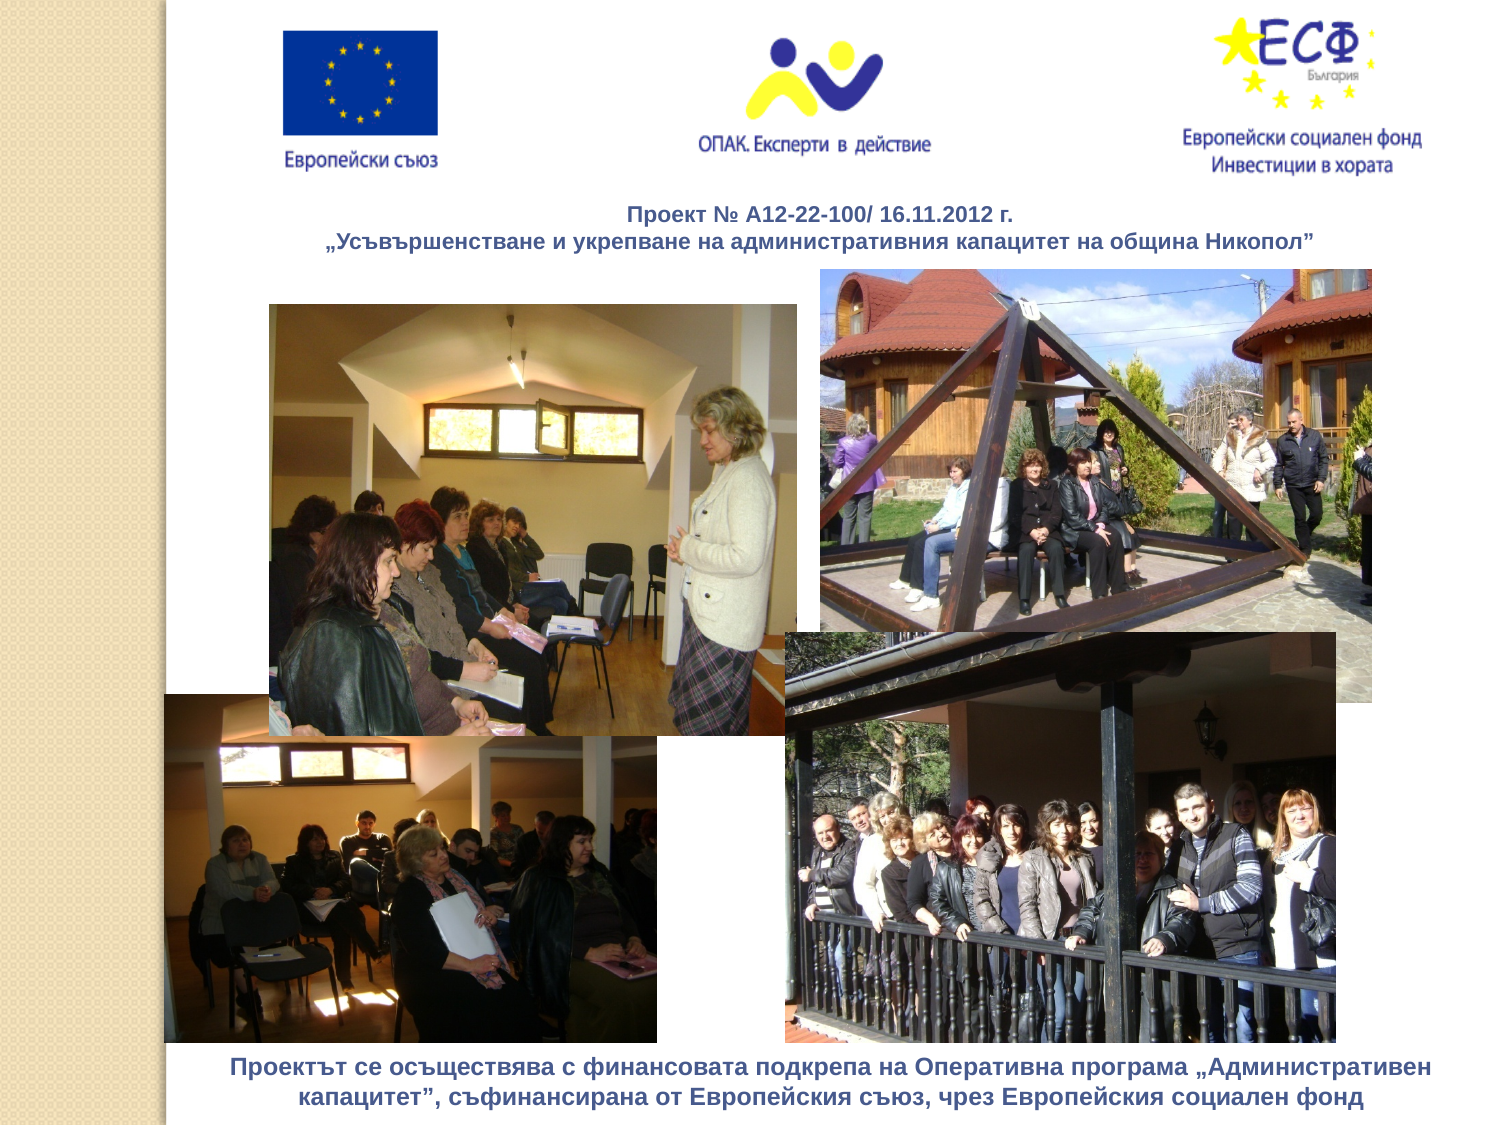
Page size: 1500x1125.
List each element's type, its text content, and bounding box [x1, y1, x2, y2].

text_box Проект № А12-22-100/ 16.11.2012 г. „Усъвършенстване и укрепване на административния капацитет на община Никопол” [140, 0, 1500, 262]
text_box Проектът се осъществява с финансовата подкрепа на Оперативна програма „Административен капацитет”, съфинансирана от Европейския съюз, чрез Европейския социален фонд [163, 1042, 1500, 1118]
picture [235, 0, 1455, 201]
picture [163, 269, 1372, 1044]
